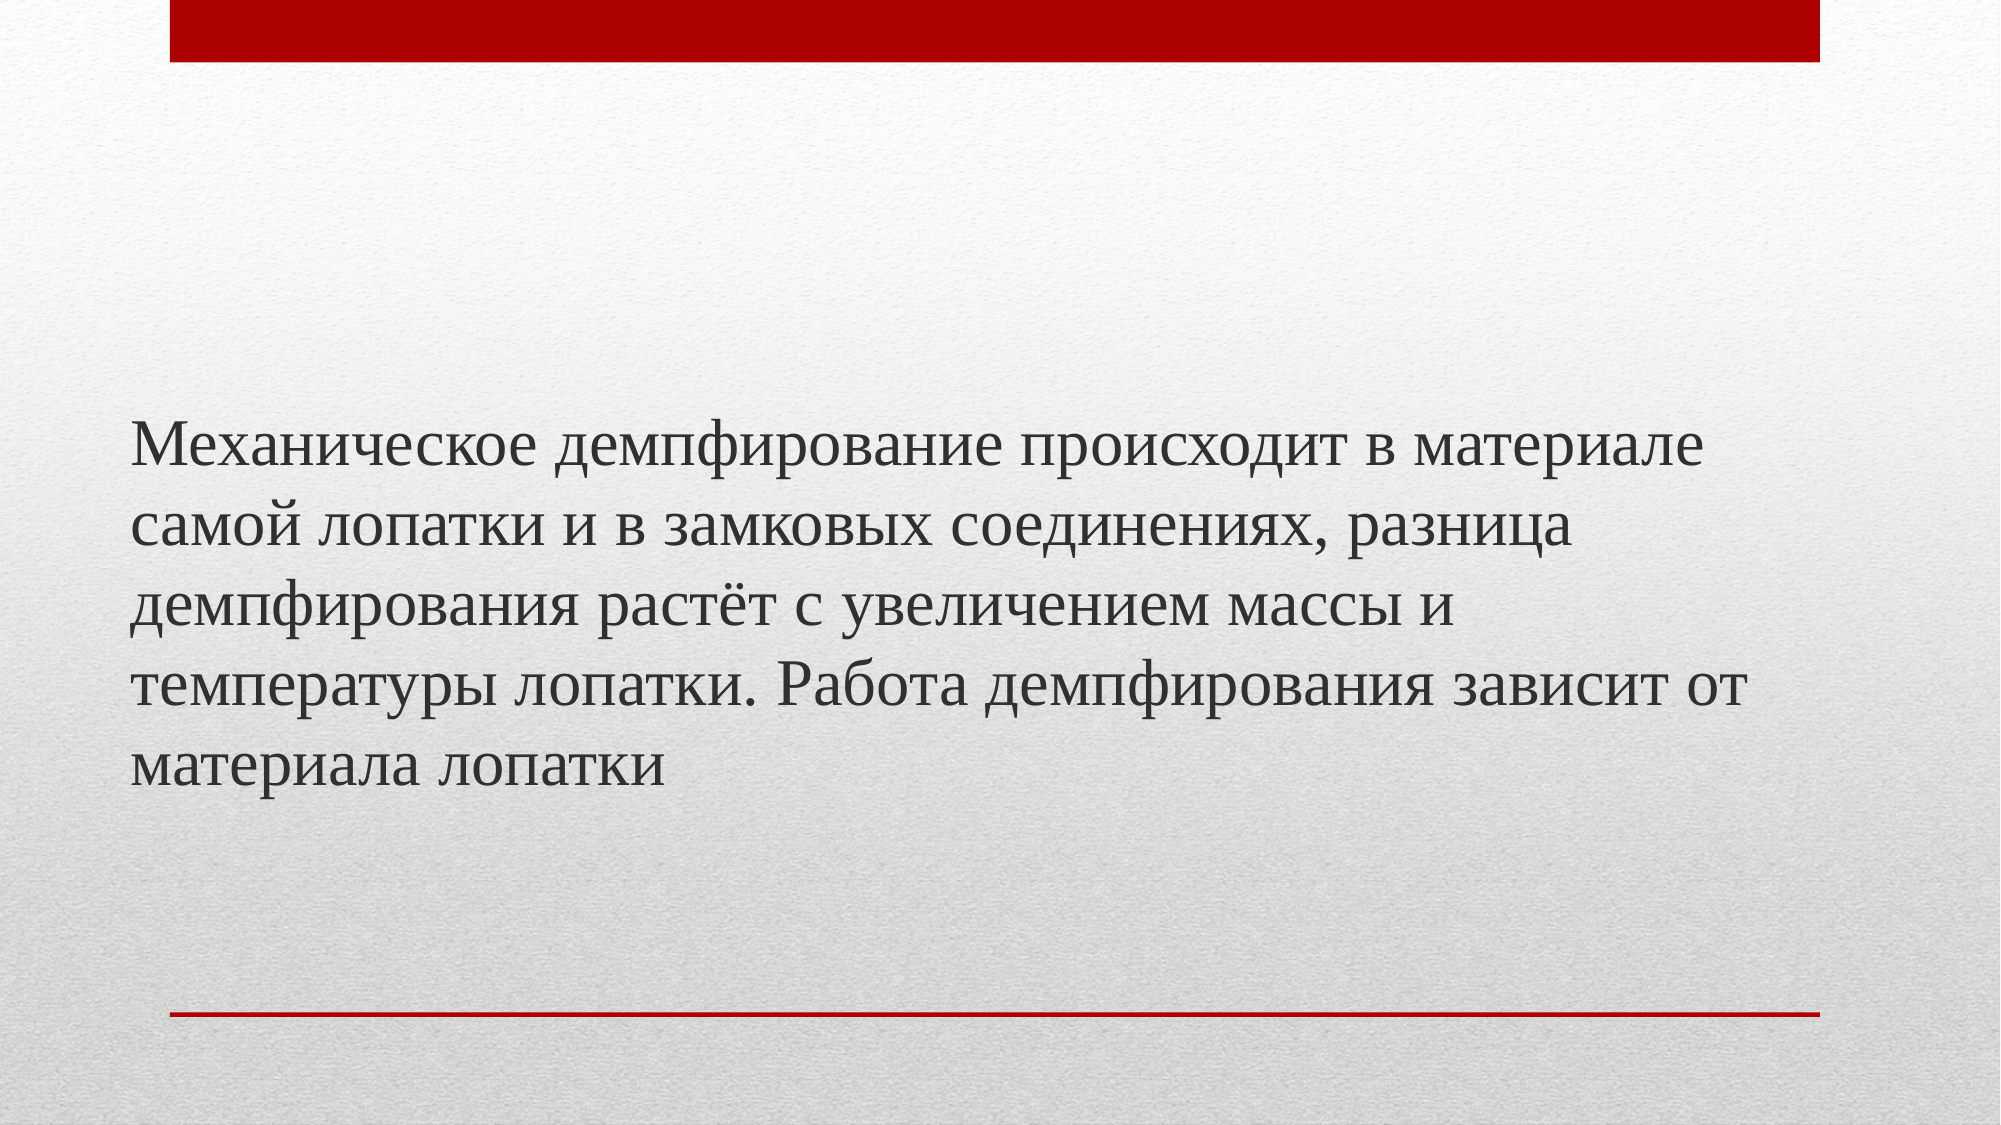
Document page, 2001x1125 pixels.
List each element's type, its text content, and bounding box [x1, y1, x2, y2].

list Механическое демпфирование происходит в материале самой лопатки и в замковых соединениях, разница демпфирования растёт с увеличением массы и температуры лопатки. Работа демпфирования зависит от материала лопатки [115, 240, 1790, 1027]
